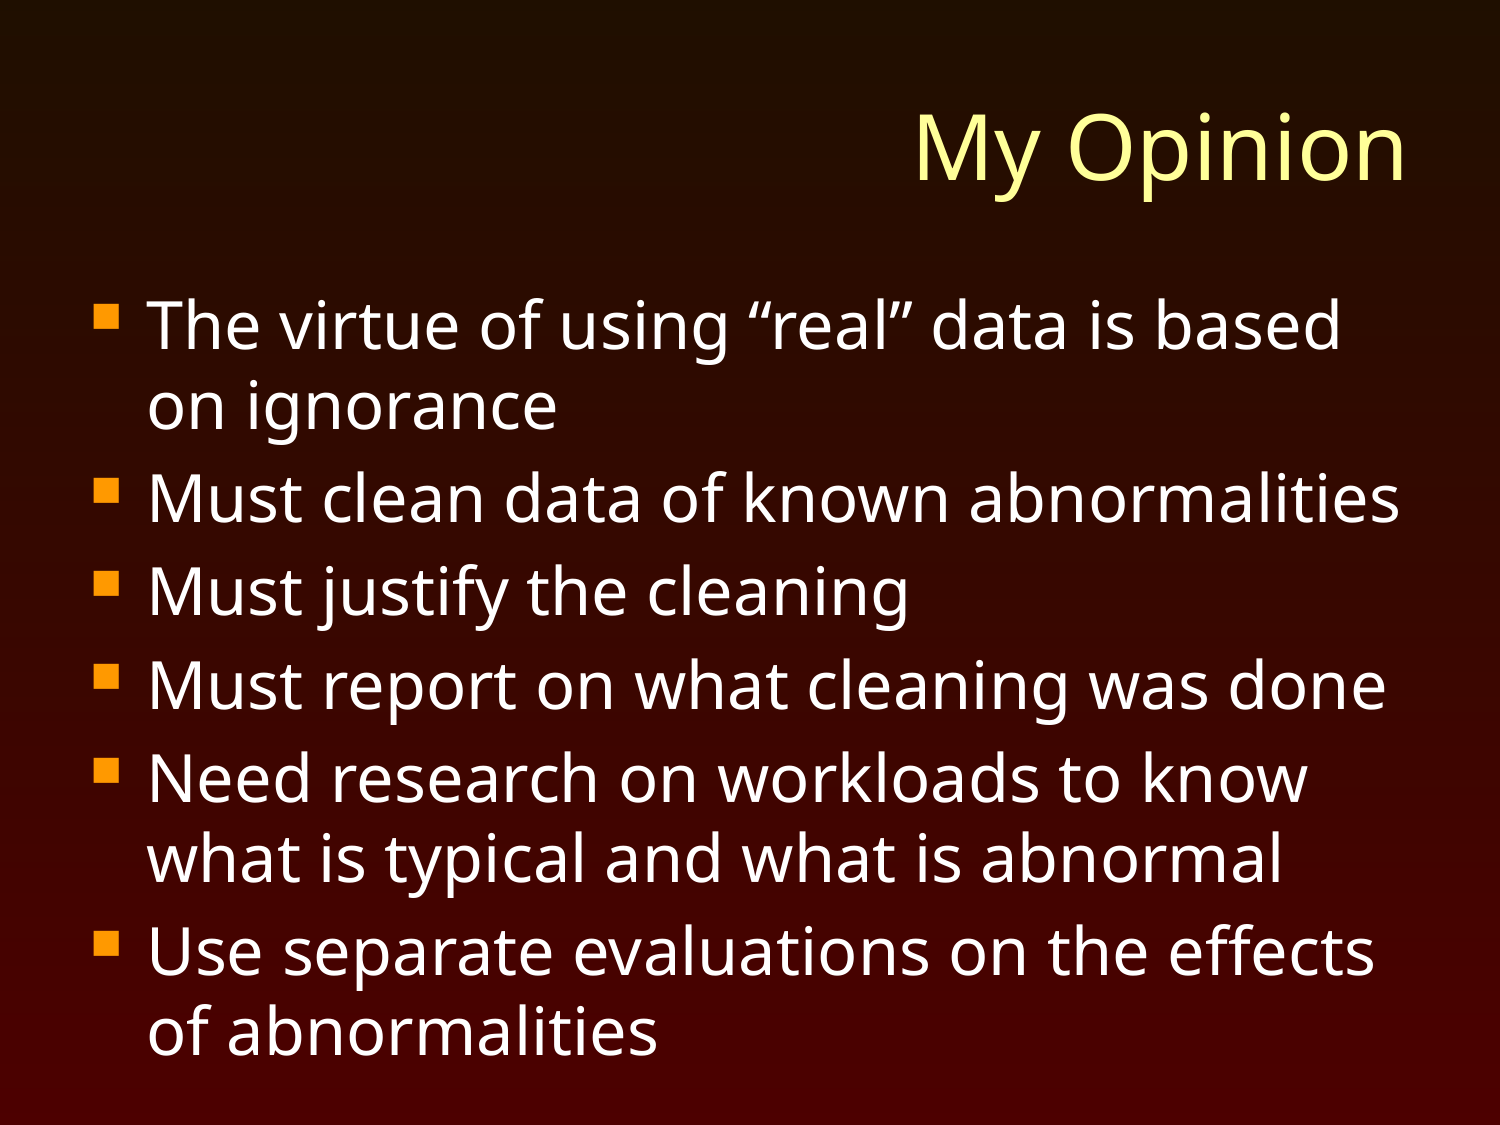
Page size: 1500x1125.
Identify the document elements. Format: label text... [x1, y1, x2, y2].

title My Opinion [75, 62, 1425, 225]
list The virtue of using “real” data is based on ignorance Must clean data of known abnormalities Must justify the cleaning Must report on what cleaning was done Need research on workloads to know what is typical and what is abnormal Use separate evaluations on the effects of abnormalities [75, 275, 1425, 963]
